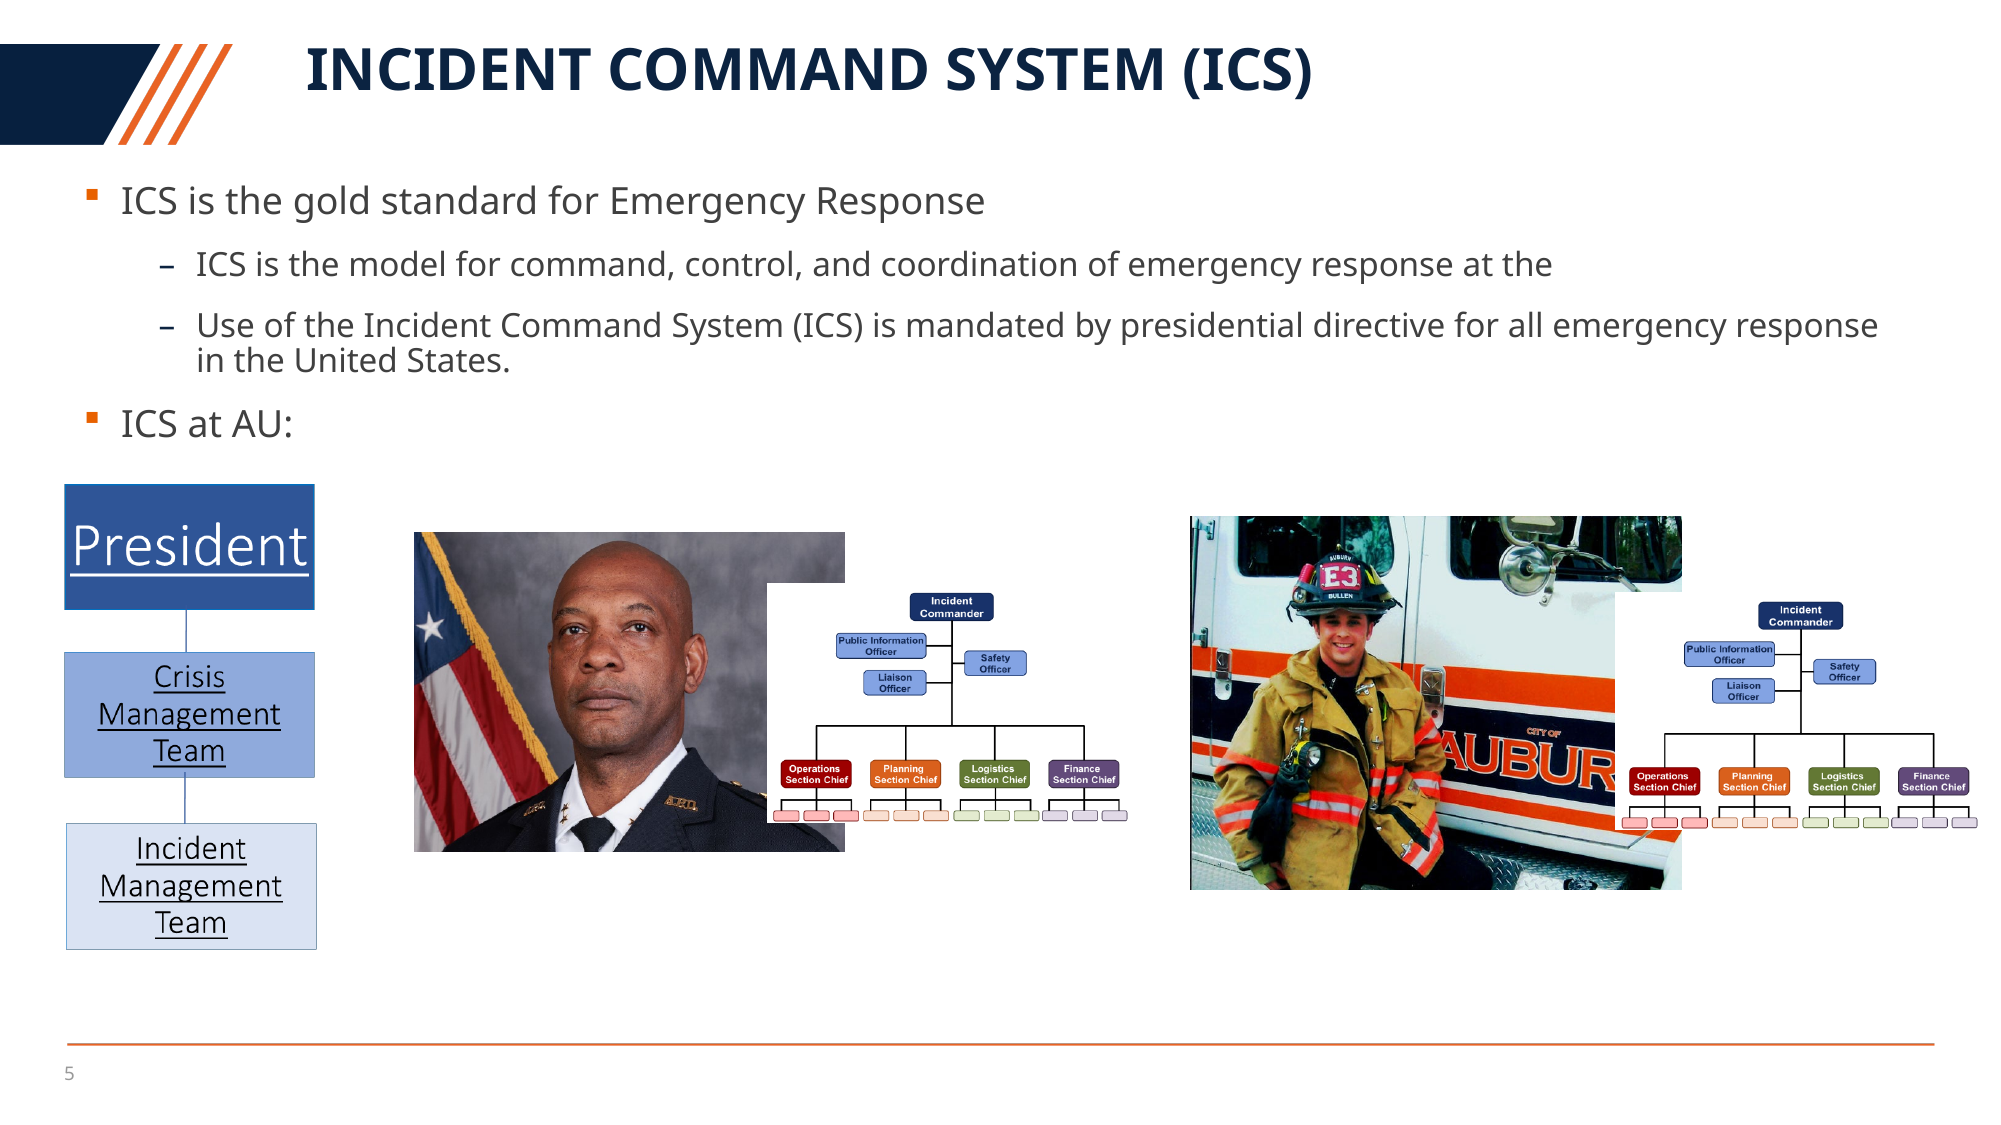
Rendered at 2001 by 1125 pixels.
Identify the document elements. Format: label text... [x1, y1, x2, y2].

title Incident Command system (ICS) [291, 37, 1932, 148]
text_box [1190, 516, 1982, 890]
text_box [414, 532, 1132, 852]
picture [0, 1014, 2001, 1075]
list ICS is the gold standard for Emergency Response ICS is the model for command, control, and coordination of emergency response at the Use of the Incident Command System (ICS) is mandated by presidential directive for all emergency response in the United States. ICS at AU: [68, 174, 1932, 468]
picture [0, 28, 252, 185]
picture [32, 484, 347, 963]
slide_number 5 [49, 1044, 102, 1105]
